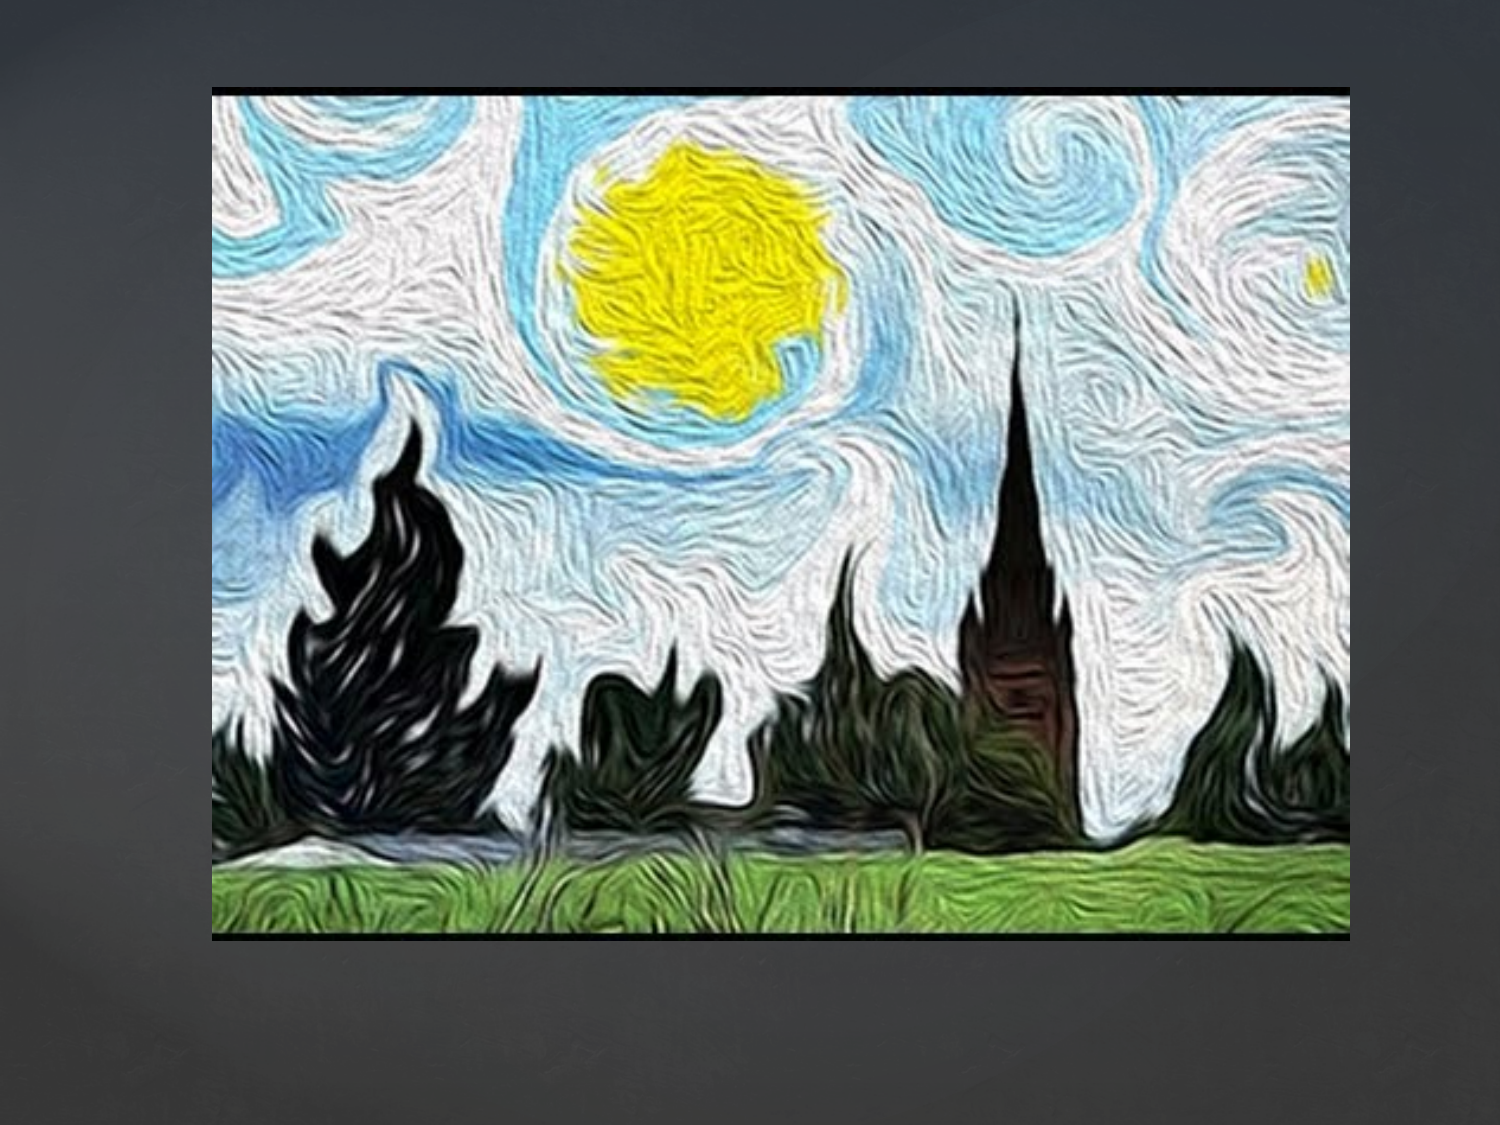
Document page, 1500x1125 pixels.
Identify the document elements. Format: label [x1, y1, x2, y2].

list [211, 86, 1351, 942]
